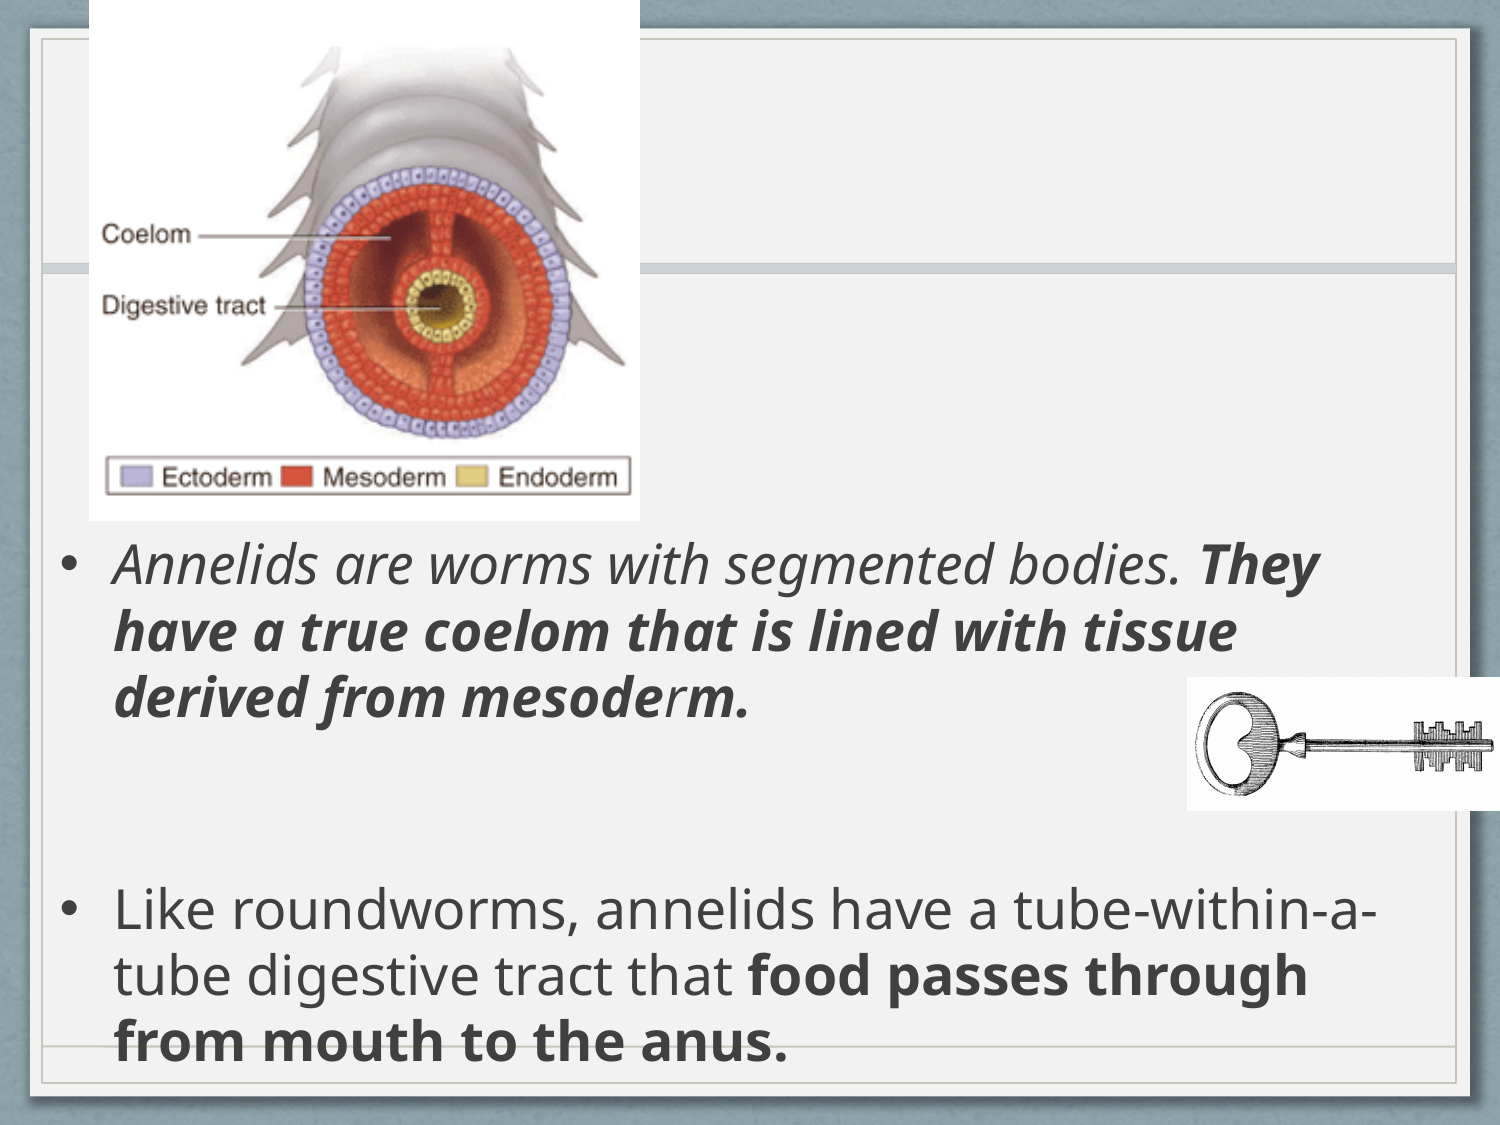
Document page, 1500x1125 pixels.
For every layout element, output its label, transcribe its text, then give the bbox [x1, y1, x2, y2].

picture [88, 0, 640, 522]
picture [1186, 677, 1500, 812]
list Annelids are worms with segmented bodies. They have a true coelom that is lined with tissue derived from mesoderm. Like roundworms, annelids have a tube-within-a-tube digestive tract that food passes through from mouth to the anus. [44, 521, 1456, 1085]
